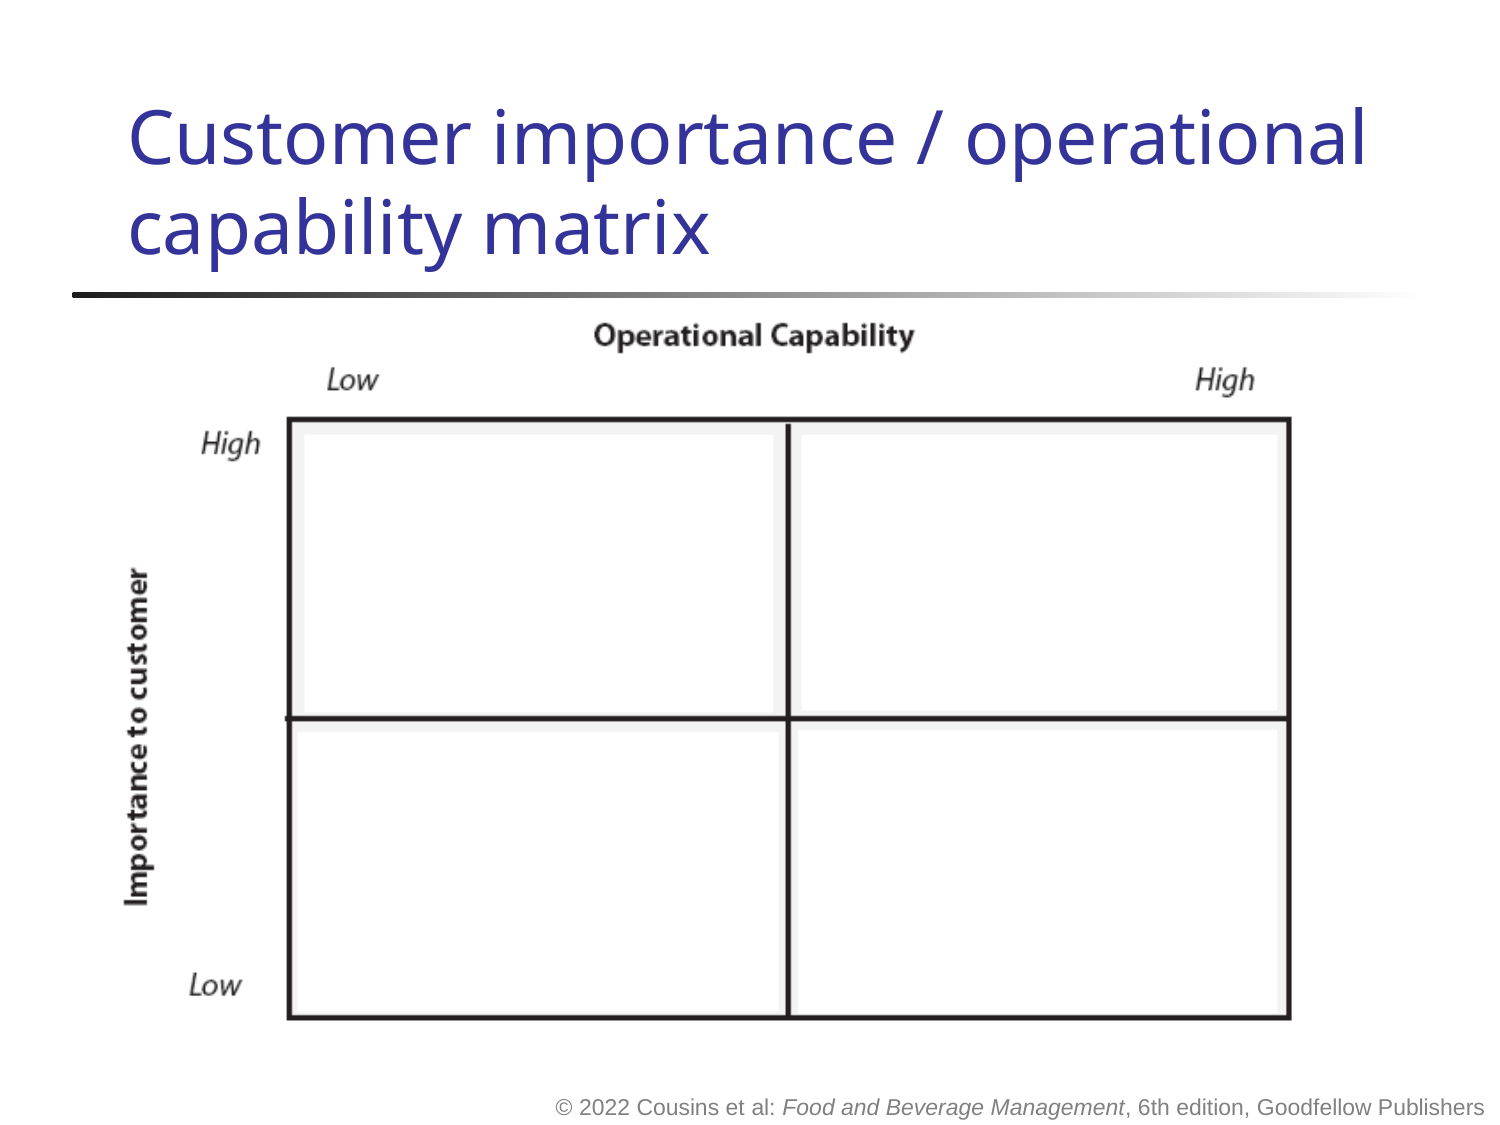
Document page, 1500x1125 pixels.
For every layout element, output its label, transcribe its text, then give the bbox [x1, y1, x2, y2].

title Customer importance / operational capability matrix [112, 90, 1391, 278]
picture [72, 311, 1430, 1036]
